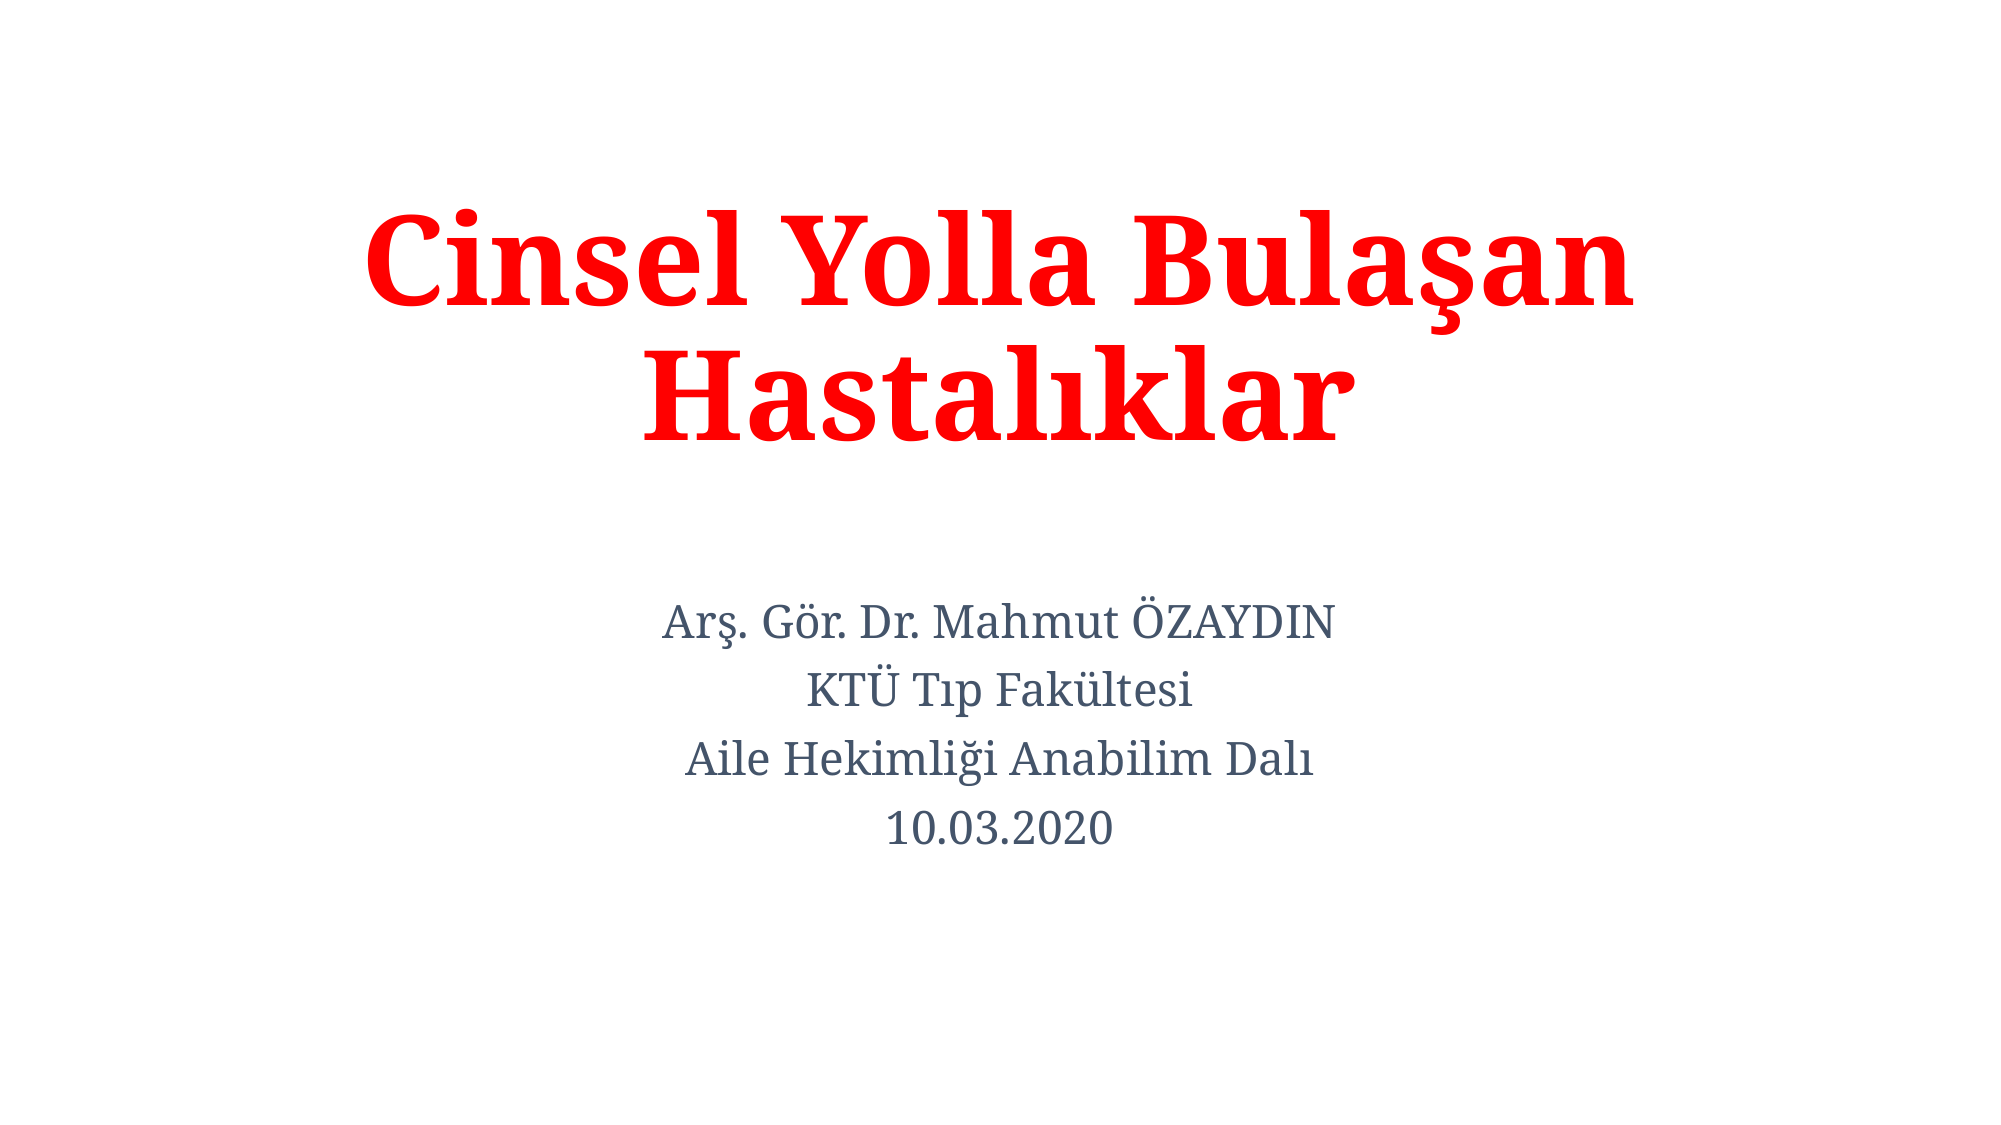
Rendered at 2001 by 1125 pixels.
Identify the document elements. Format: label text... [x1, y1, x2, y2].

subtitle Arş. Gör. Dr. Mahmut ÖZAYDIN KTÜ Tıp Fakültesi Aile Hekimliği Anabilim Dalı 10.03.2020 [249, 590, 1750, 863]
title Cinsel Yolla Bulaşan Hastalıklar [249, 83, 1750, 476]
